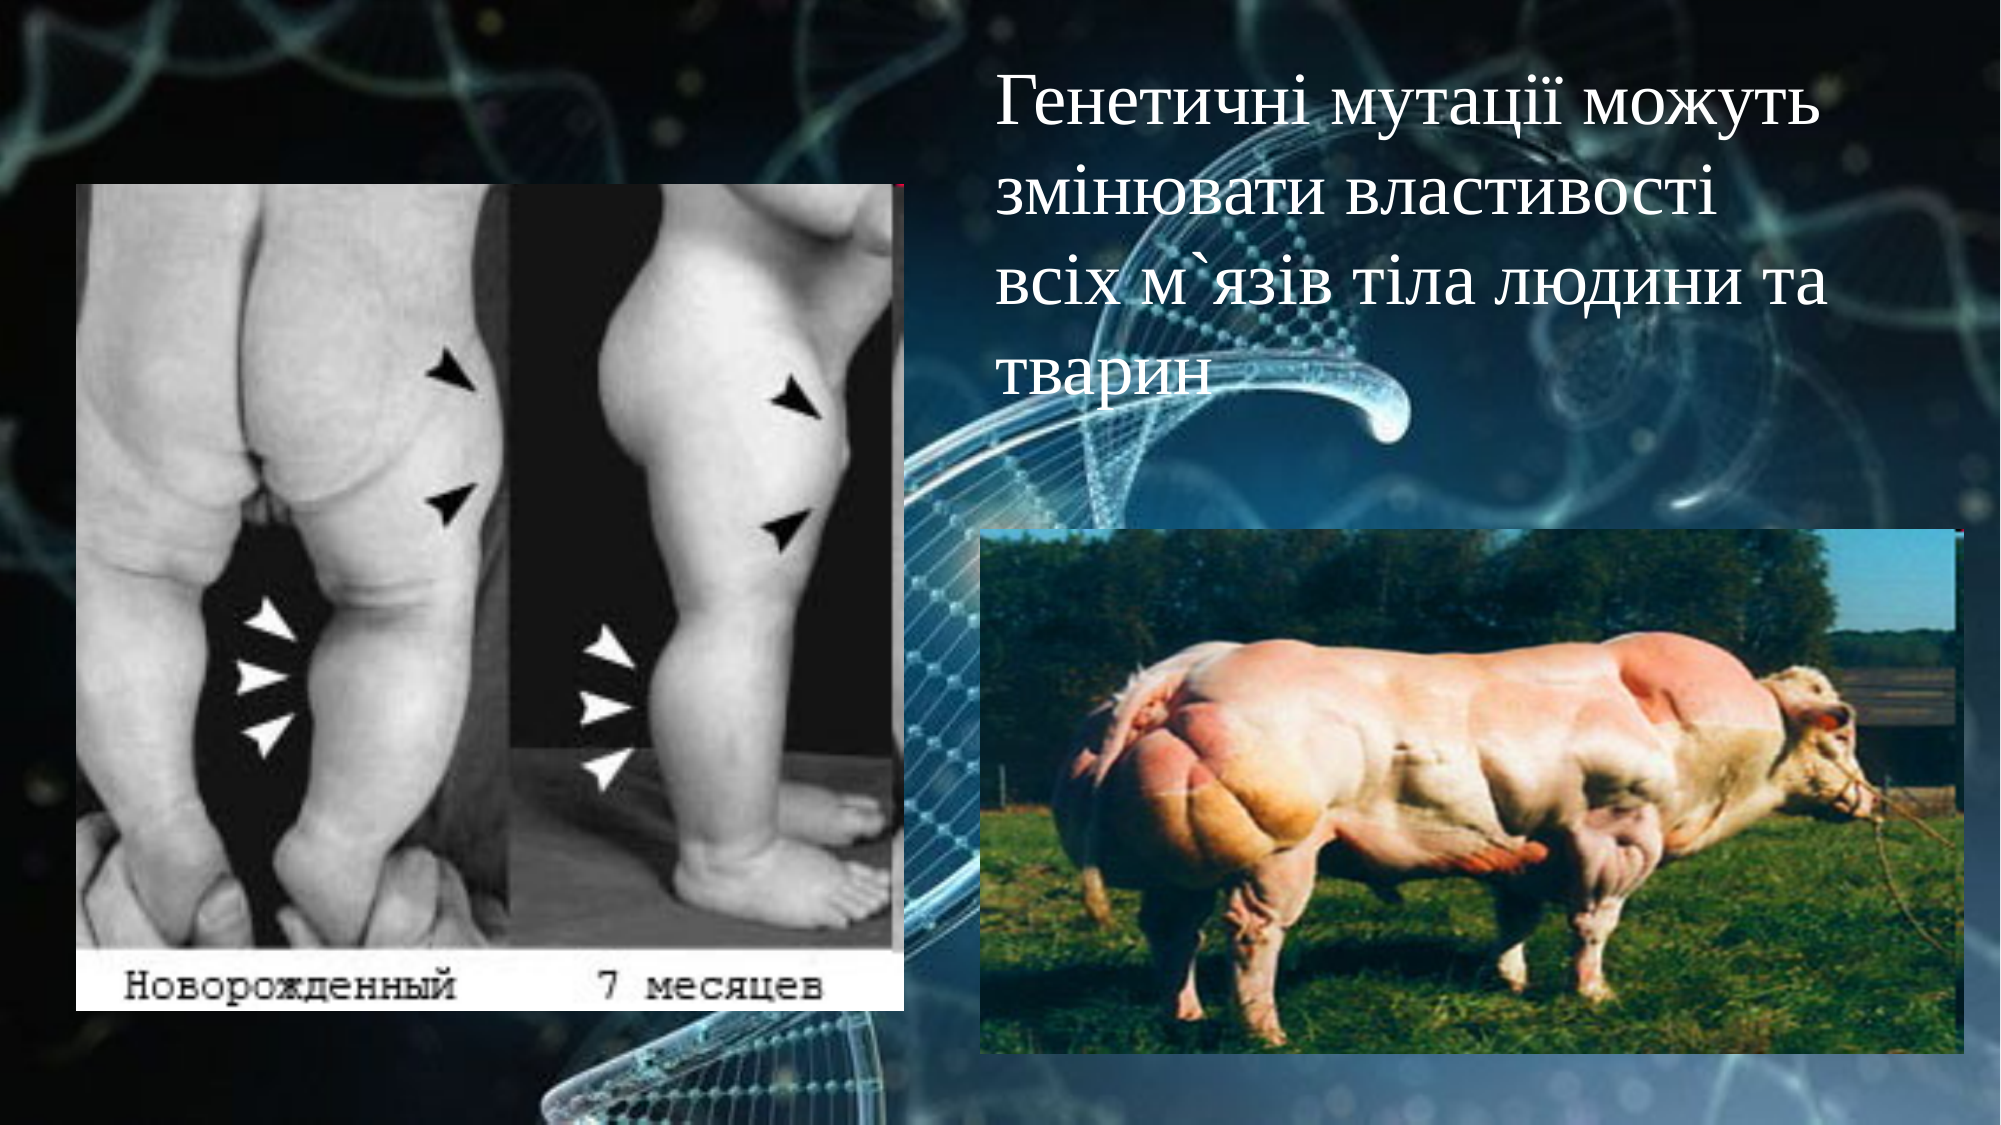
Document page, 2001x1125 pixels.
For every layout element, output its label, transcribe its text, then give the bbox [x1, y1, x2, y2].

picture [0, 0, 2001, 1125]
text_box Генетичні мутації можуть змінювати властивості всіх м`язів тіла людини та тварин [980, 41, 1853, 417]
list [76, 184, 904, 1011]
